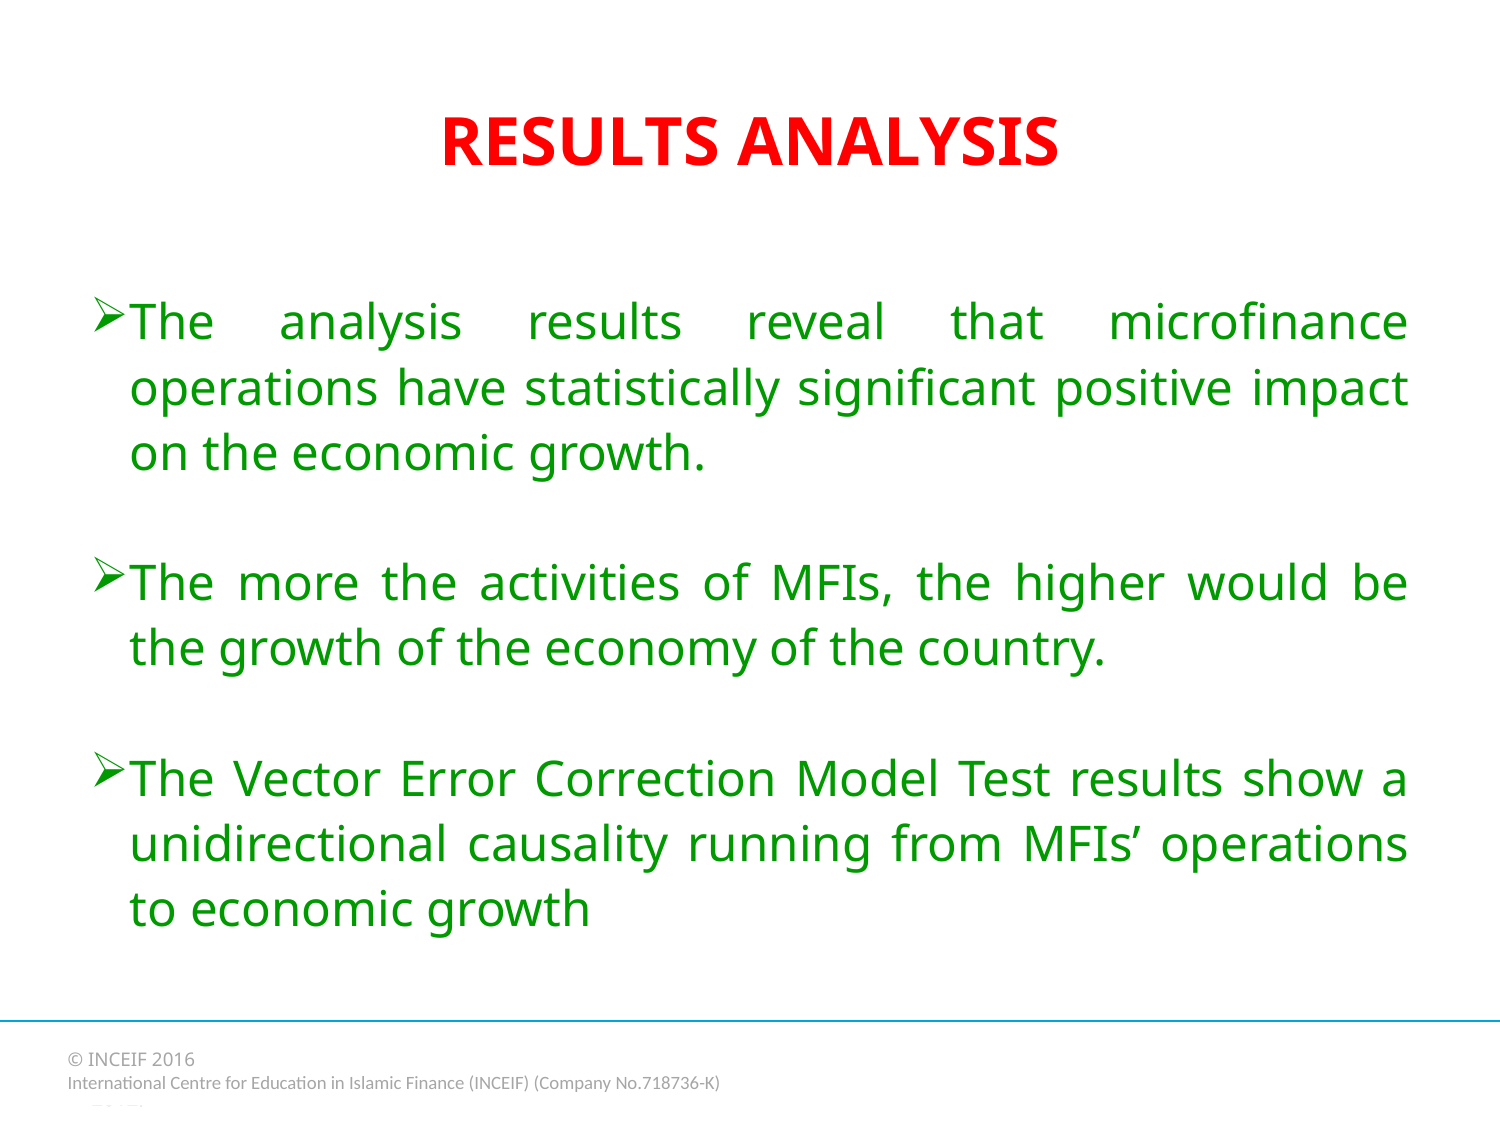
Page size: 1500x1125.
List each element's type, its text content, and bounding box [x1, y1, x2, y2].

title RESULTS ANALYSIS [75, 45, 1425, 233]
list The analysis results reveal that microfinance operations have statistically significant positive impact on the economic growth. The more the activities of MFIs, the higher would be the growth of the economy of the country. The Vector Error Correction Model Test results show a unidirectional causality running from MFIs’ operations to economic growth [75, 233, 1425, 951]
